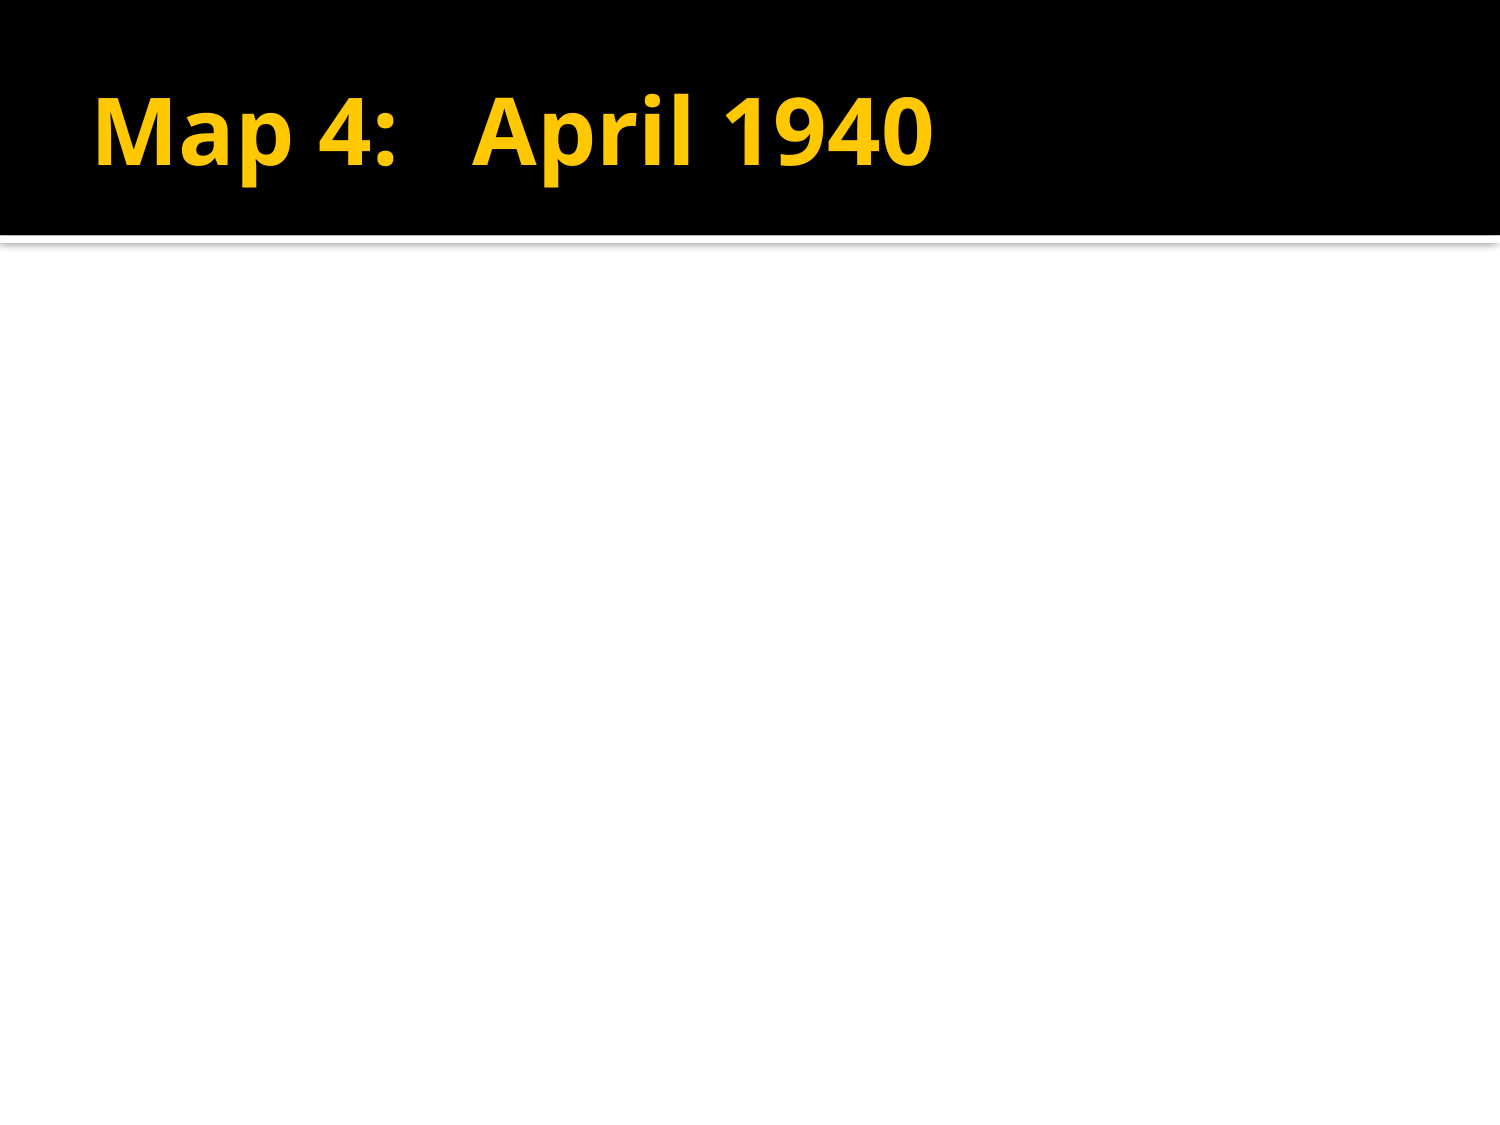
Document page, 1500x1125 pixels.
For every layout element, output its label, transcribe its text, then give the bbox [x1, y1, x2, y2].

title Map 4: April 1940 [74, 25, 1426, 232]
